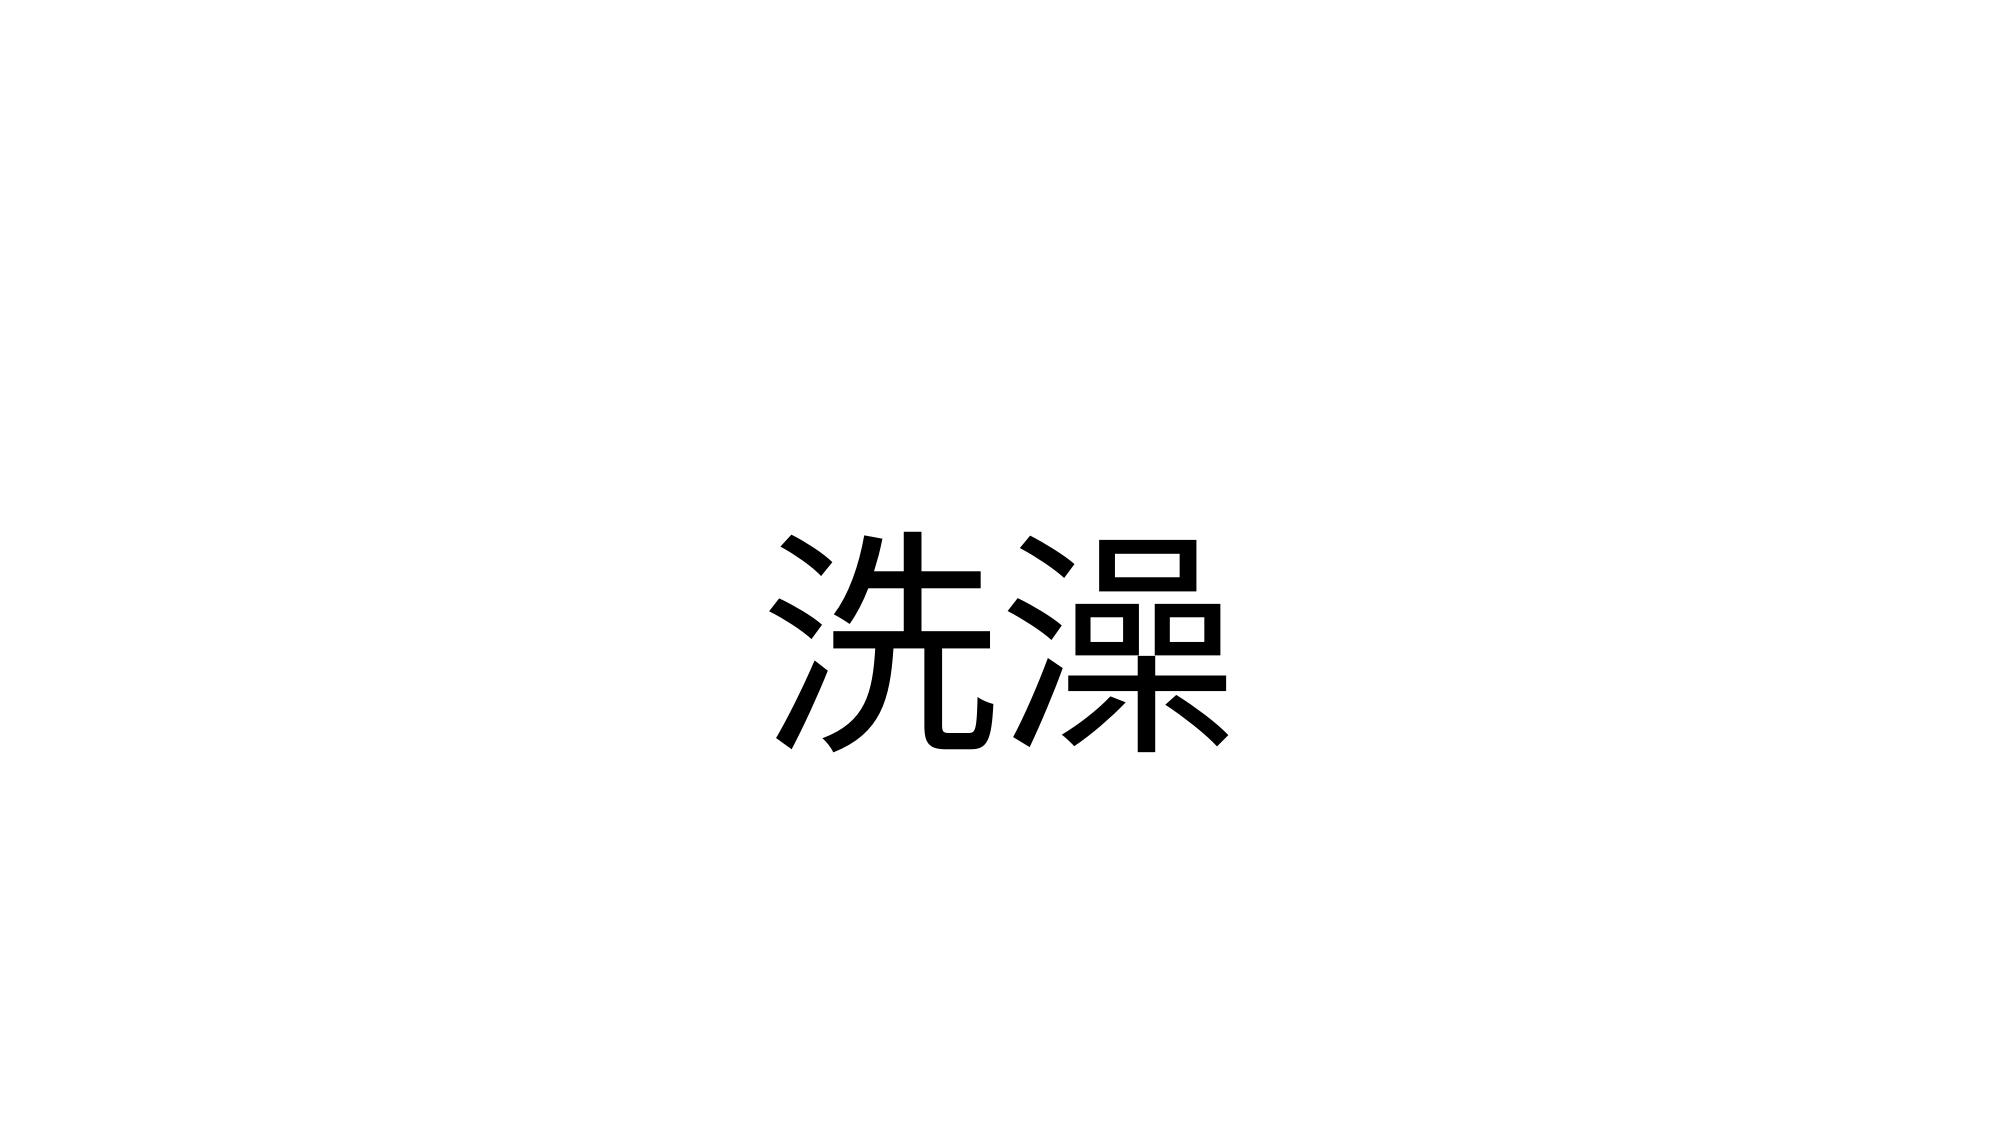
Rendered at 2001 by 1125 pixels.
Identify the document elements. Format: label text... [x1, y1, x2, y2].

text_box 洗澡 [745, 486, 1255, 790]
